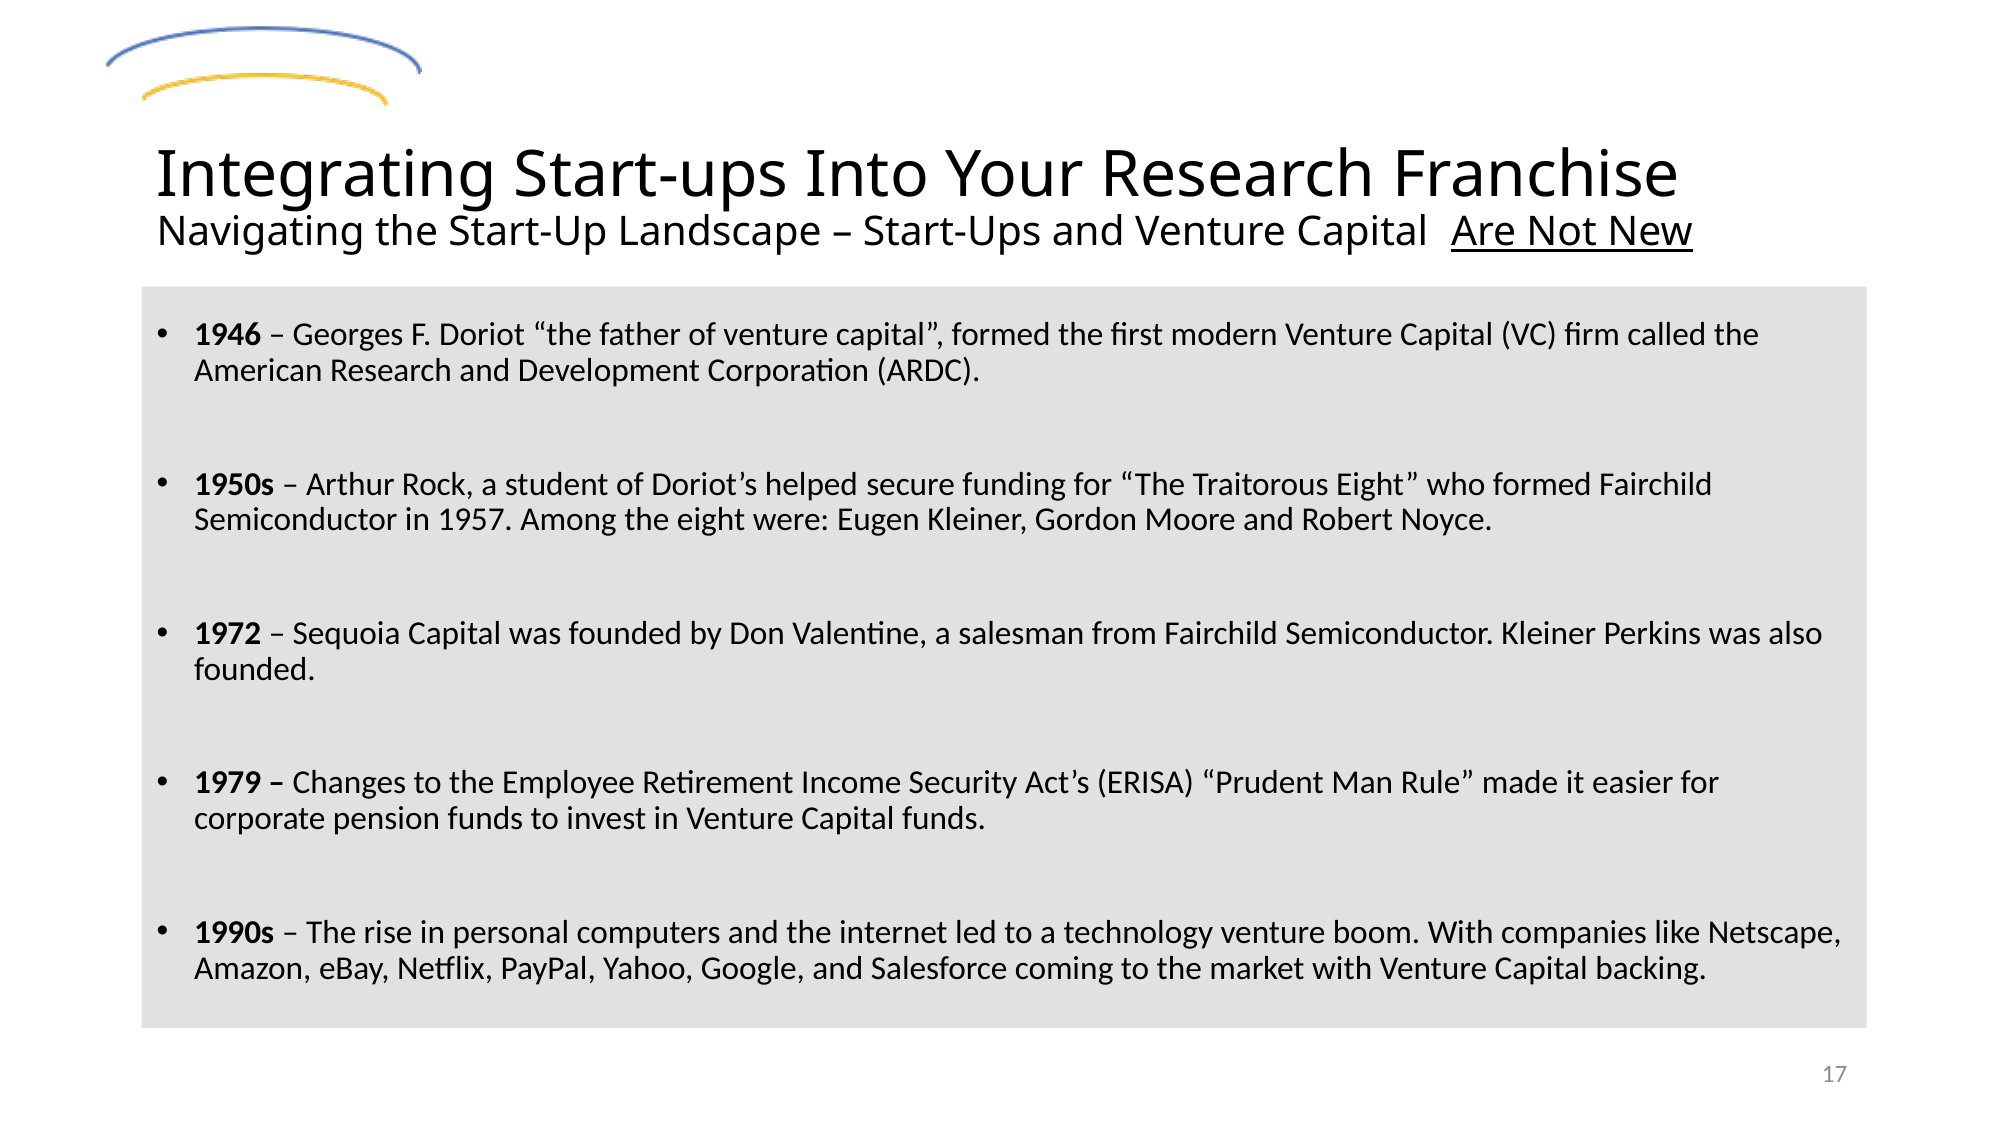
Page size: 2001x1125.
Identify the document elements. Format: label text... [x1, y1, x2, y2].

title Integrating Start-ups Into Your Research Franchise Navigating the Start-Up Landscape – Start-Ups and Venture Capital Are Not New [141, 108, 1867, 287]
slide_number 17 [1412, 1042, 1863, 1103]
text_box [105, 25, 422, 133]
list 1946 – Georges F. Doriot “the father of venture capital”, formed the first modern Venture Capital (VC) firm called the American Research and Development Corporation (ARDC). 1950s – Arthur Rock, a student of Doriot’s helped secure funding for “The Traitorous Eight” who formed Fairchild Semiconductor in 1957. Among the eight were: Eugen Kleiner, Gordon Moore and Robert Noyce. 1972 – Sequoia Capital was founded by Don Valentine, a salesman from Fairchild Semiconductor. Kleiner Perkins was also founded. 1979 – Changes to the Employee Retirement Income Security Act’s (ERISA) “Prudent Man Rule” made it easier for corporate pension funds to invest in Venture Capital funds. 1990s – The rise in personal computers and the internet led to a technology venture boom. With companies like Netscape, Amazon, eBay, Netflix, PayPal, Yahoo, Google, and Salesforce coming to the market with Venture Capital backing. [141, 287, 1867, 1100]
